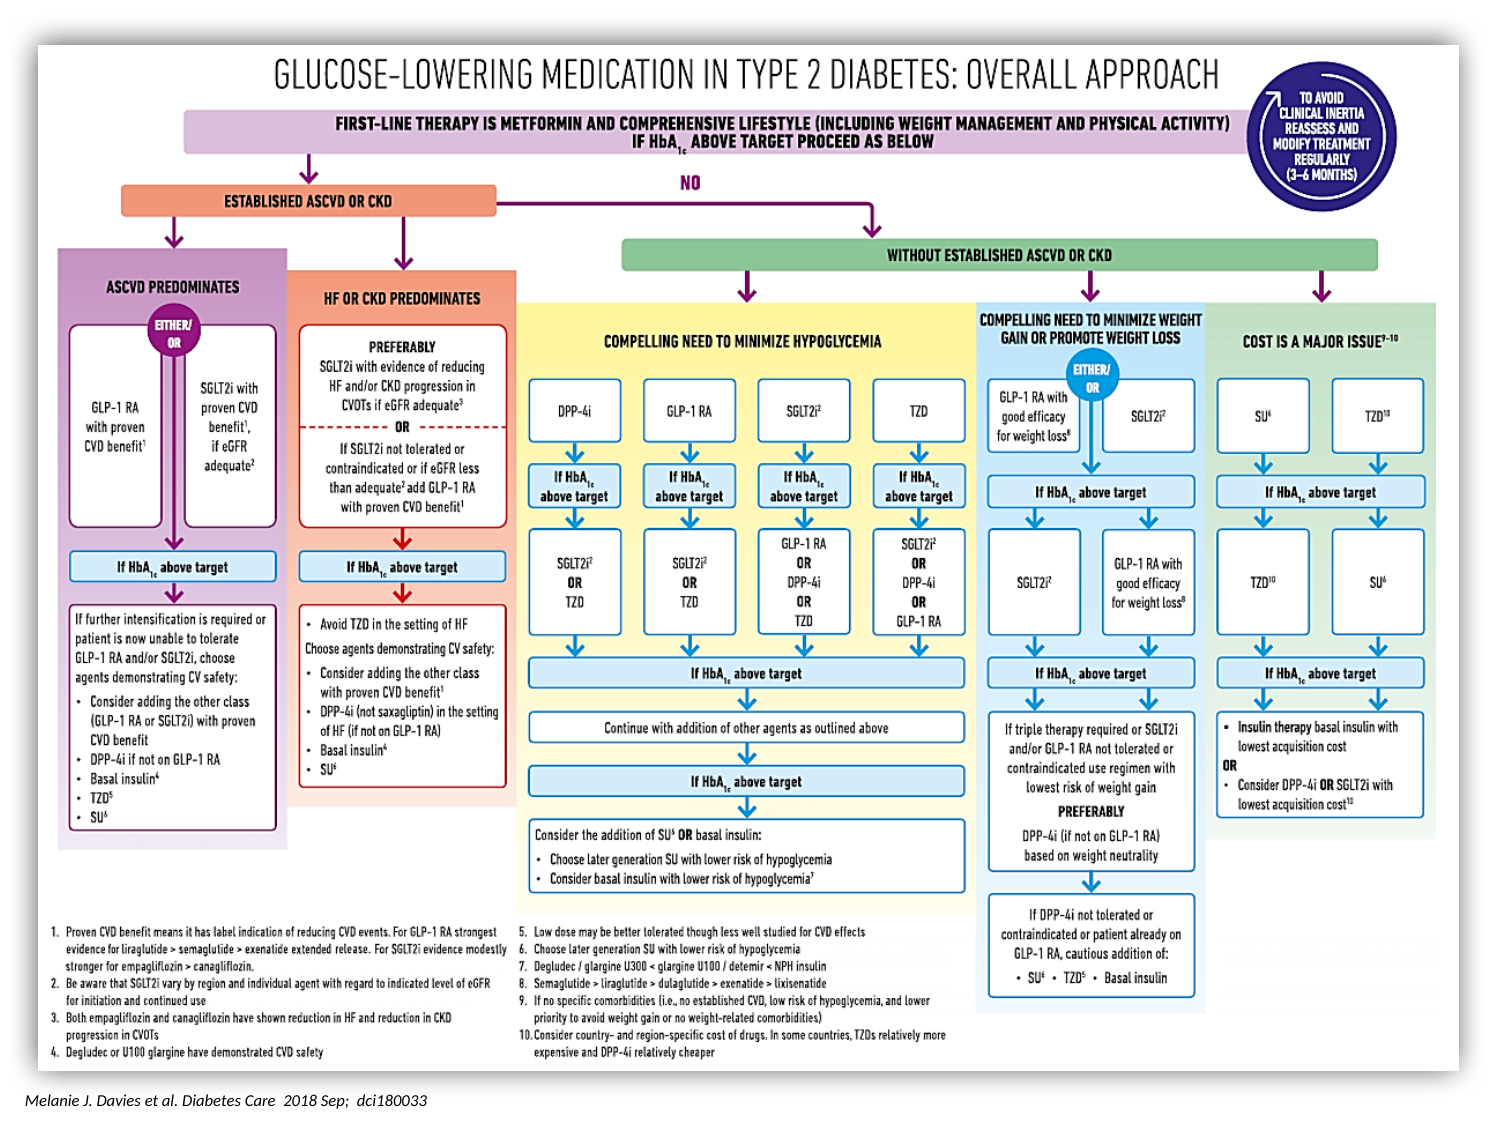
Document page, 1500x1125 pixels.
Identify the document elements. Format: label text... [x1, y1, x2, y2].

picture [38, 44, 1459, 1071]
text_box Melanie J. Davies et al. Diabetes Care 2018 Sep; dci180033 [10, 1082, 761, 1117]
